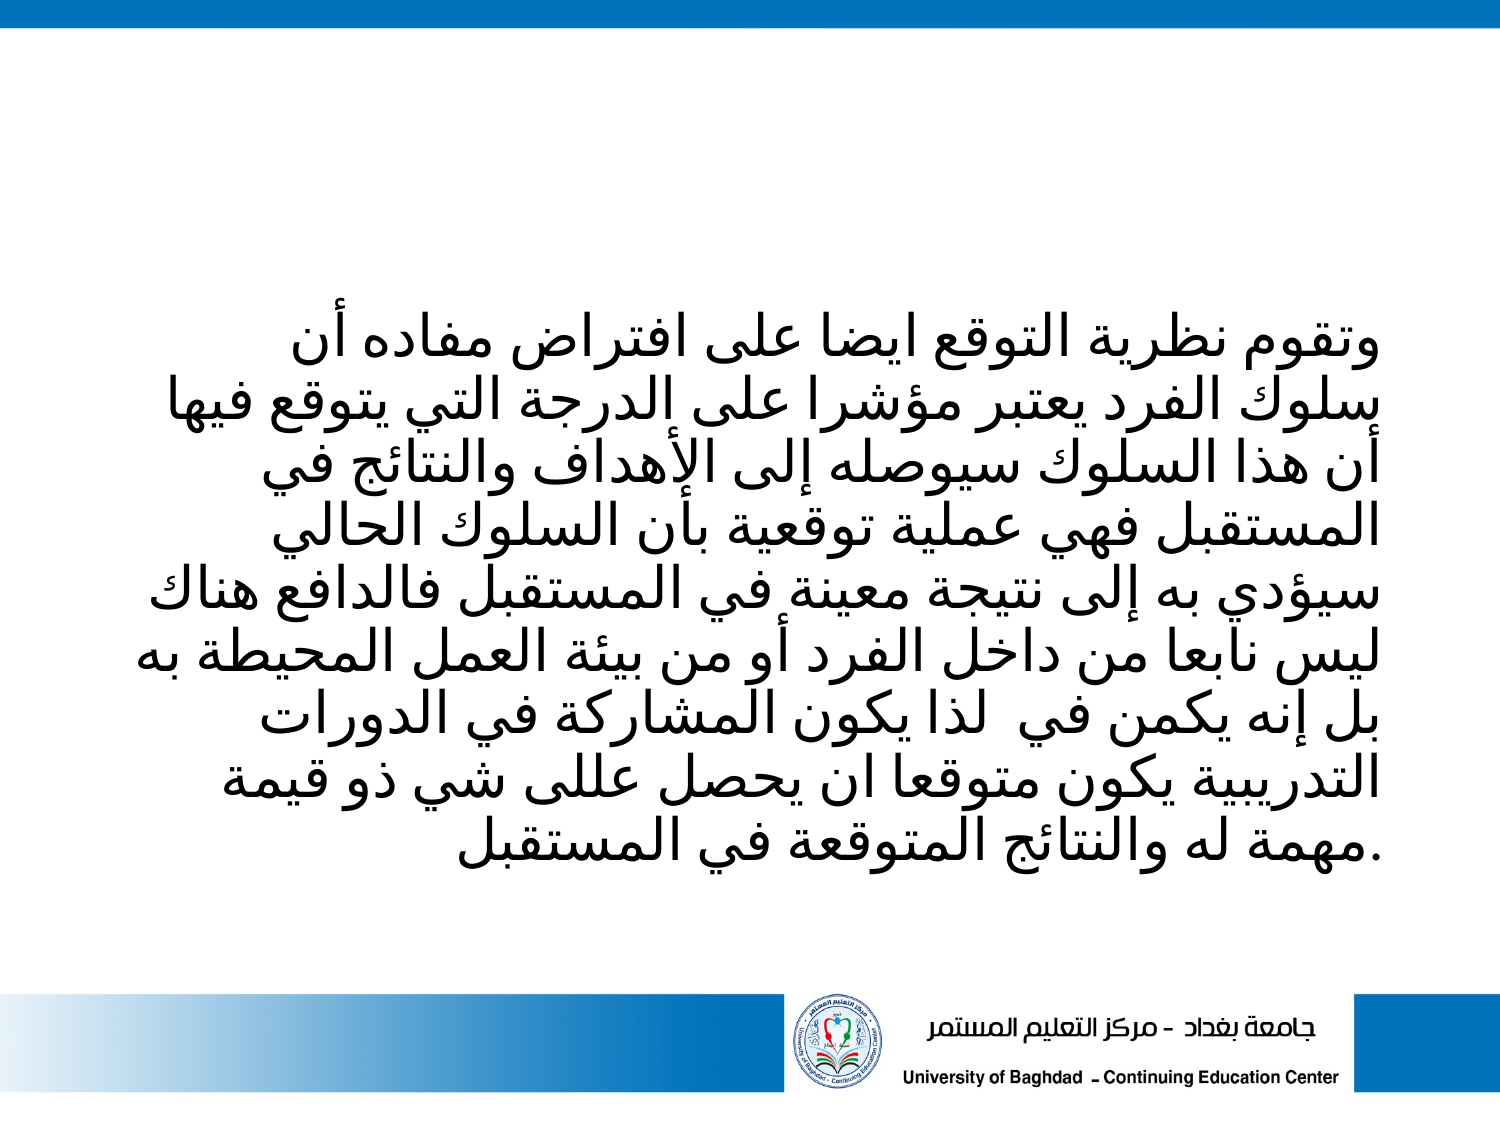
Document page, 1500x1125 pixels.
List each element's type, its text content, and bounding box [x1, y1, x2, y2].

picture [0, 0, 1500, 1125]
list وتقوم نظرية التوقع ايضا على افتراض مفاده أن سلوك الفرد يعتبر مؤشرا على الدرجة التي يتوقع فيها أن هذا السلوك سيوصله إلى الأهداف والنتائج في المستقبل فهي عملية توقعية بأن السلوك الحالي سيؤدي به إلى نتيجة معينة في المستقبل فالدافع هناك ليس نابعا من داخل الفرد أو من بيئة العمل المحيطة به بل إنه يكمن في لذا يكون المشاركة في الدورات التدريبية يكون متوقعا ان يحصل عللى شي ذو قيمة مهمة له والنتائج المتوقعة في المستقبل. [103, 299, 1397, 1014]
